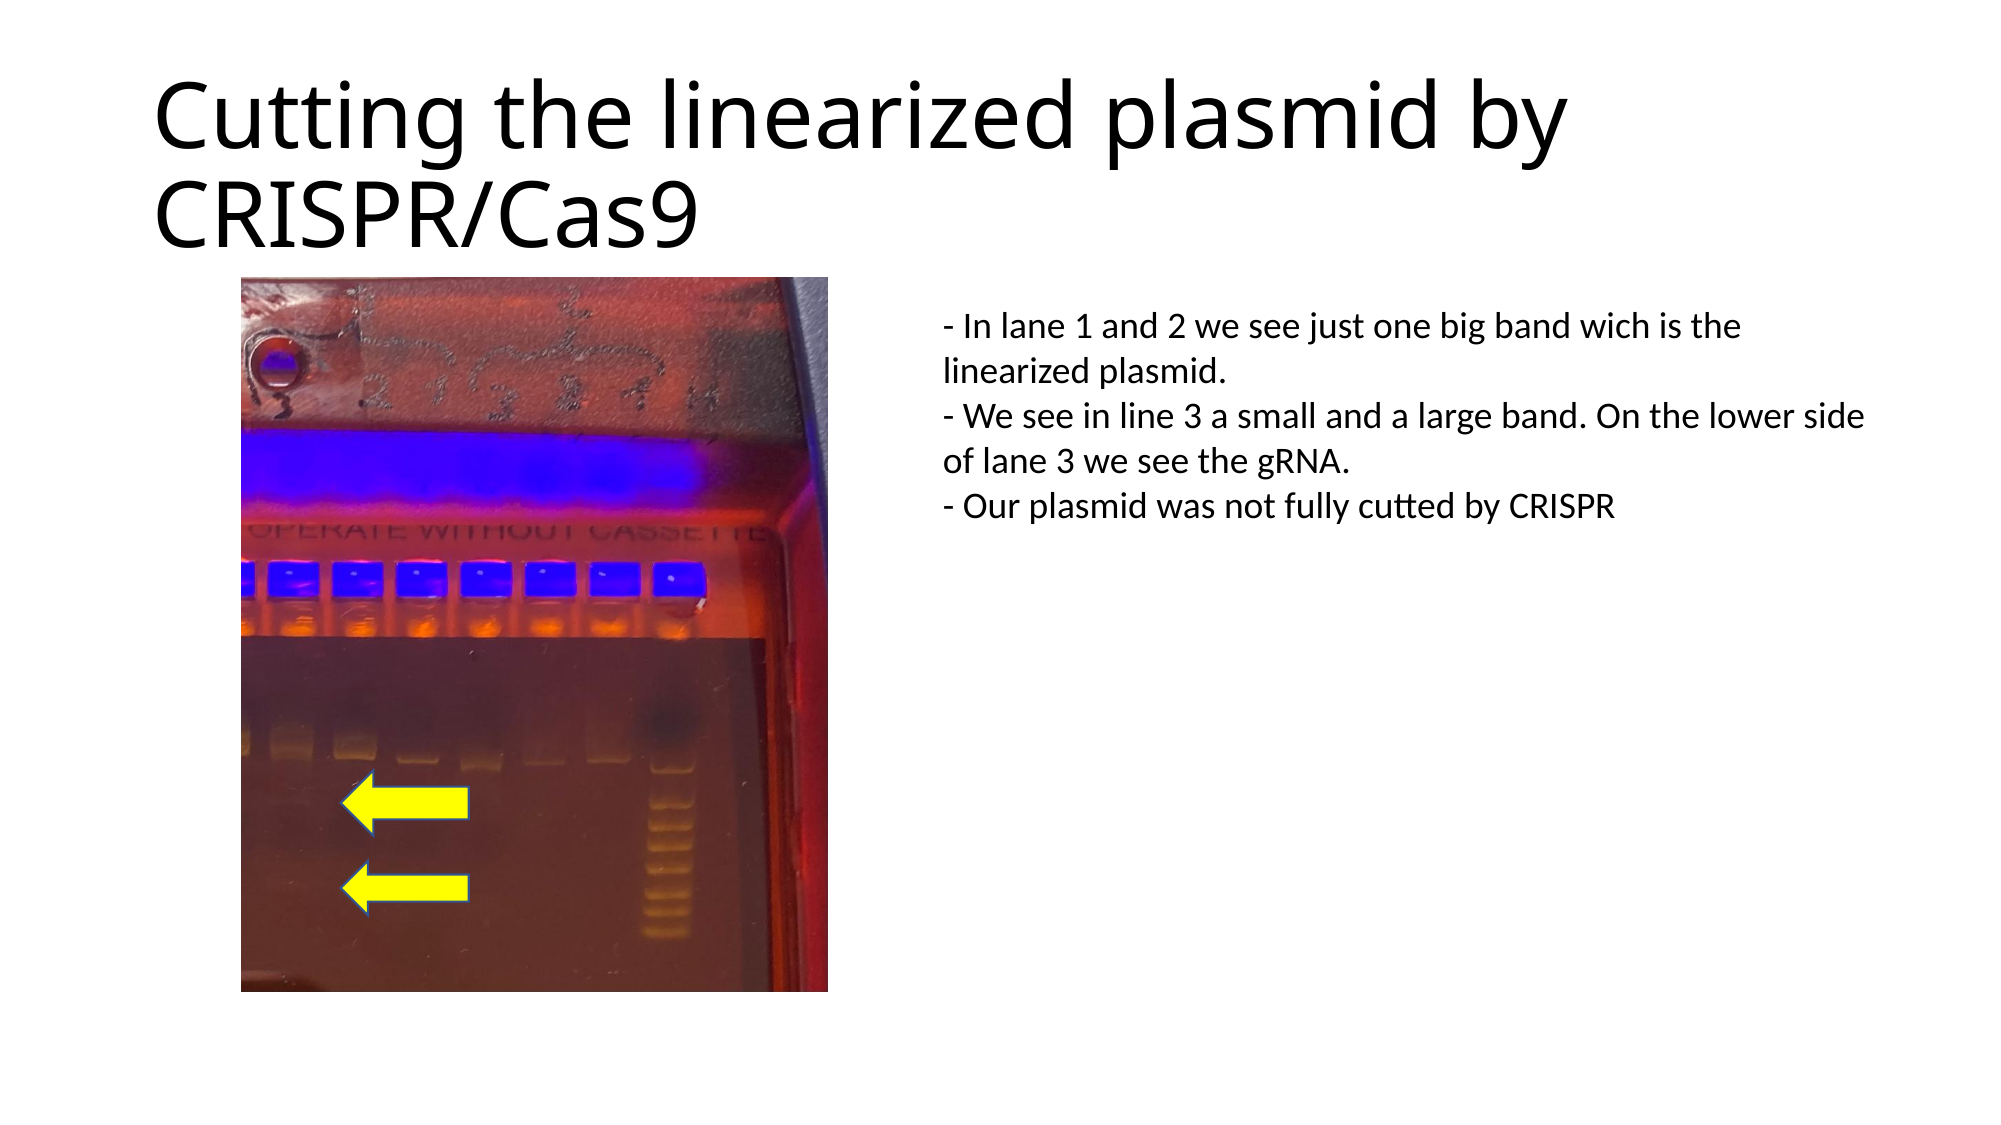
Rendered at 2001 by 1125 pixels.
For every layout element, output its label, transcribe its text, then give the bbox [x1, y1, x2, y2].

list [241, 277, 828, 992]
text_box - In lane 1 and 2 we see just one big band wich is the linearized plasmid. - We see in line 3 a small and a large band. On the lower side of lane 3 we see the gRNA. - Our plasmid was not fully cutted by CRISPR [928, 293, 1900, 534]
title Cutting the linearized plasmid by CRISPR/Cas9 [137, 59, 1863, 278]
